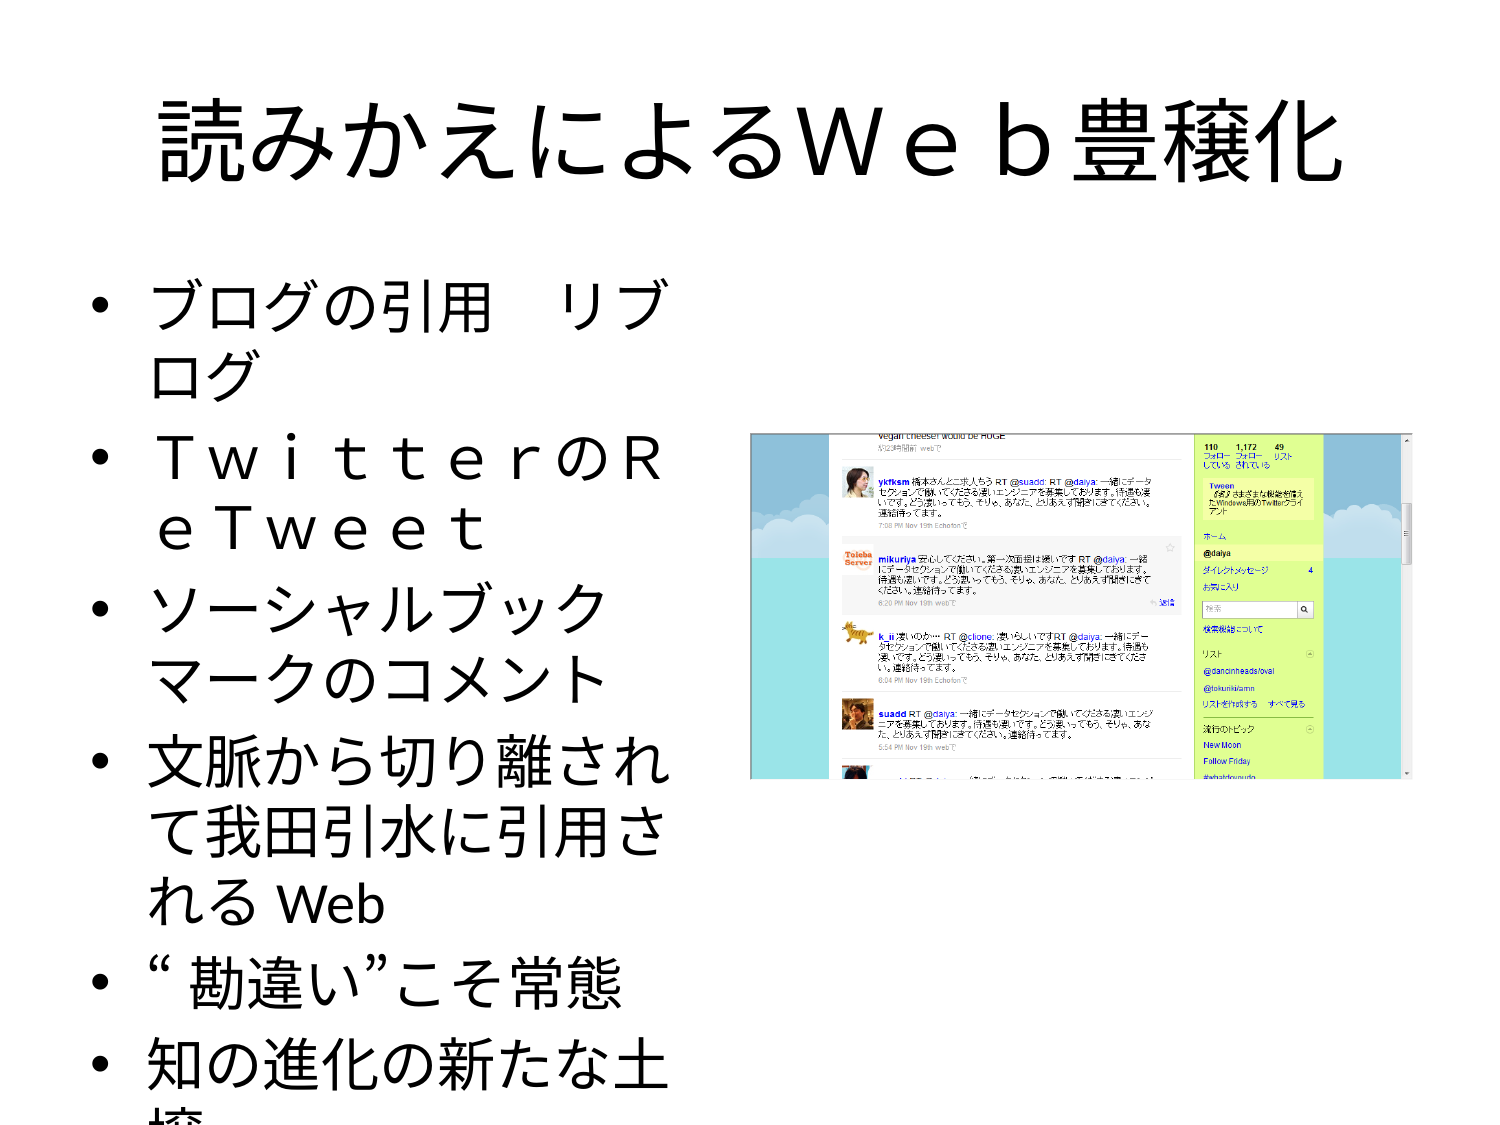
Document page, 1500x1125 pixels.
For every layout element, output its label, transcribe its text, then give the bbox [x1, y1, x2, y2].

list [749, 433, 1413, 780]
title 読みかえによるＷｅｂ豊穣化 [75, 45, 1425, 233]
list ブログの引用 リブログ ＴｗｉｔｔｅｒのＲｅＴｗｅｅｔ ソーシャルブックマークのコメント 文脈から切り離されて我田引水に引用されるWeb “勘違い”こそ常態 知の進化の新たな土壌 [75, 262, 738, 1005]
